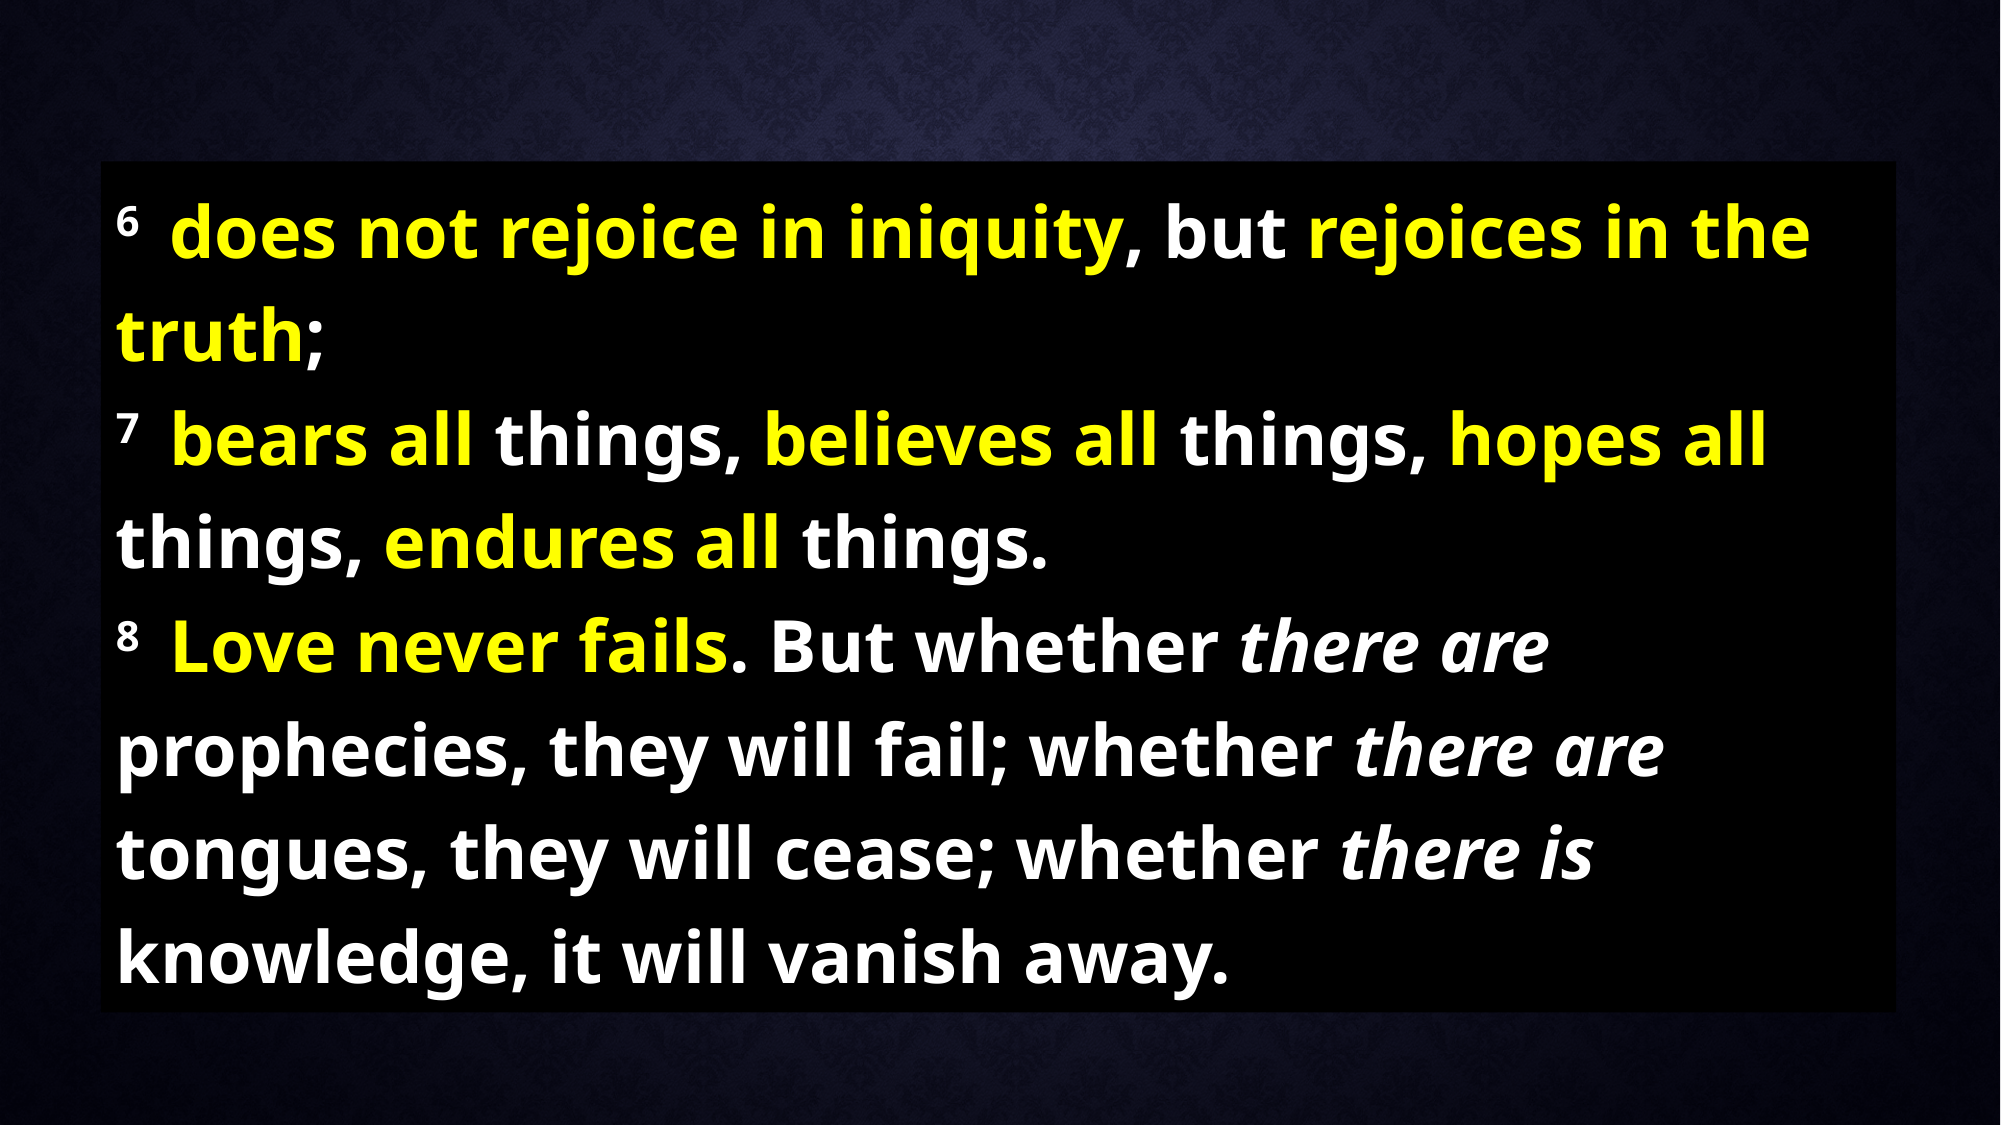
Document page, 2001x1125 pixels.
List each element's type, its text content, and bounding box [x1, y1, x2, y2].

list 6 does not rejoice in iniquity, but rejoices in the truth; 7 bears all things, believes all things, hopes all things, endures all things. 8 Love never fails. But whether there are prophecies, they will fail; whether there are tongues, they will cease; whether there is knowledge, it will vanish away. [100, 161, 1897, 1013]
